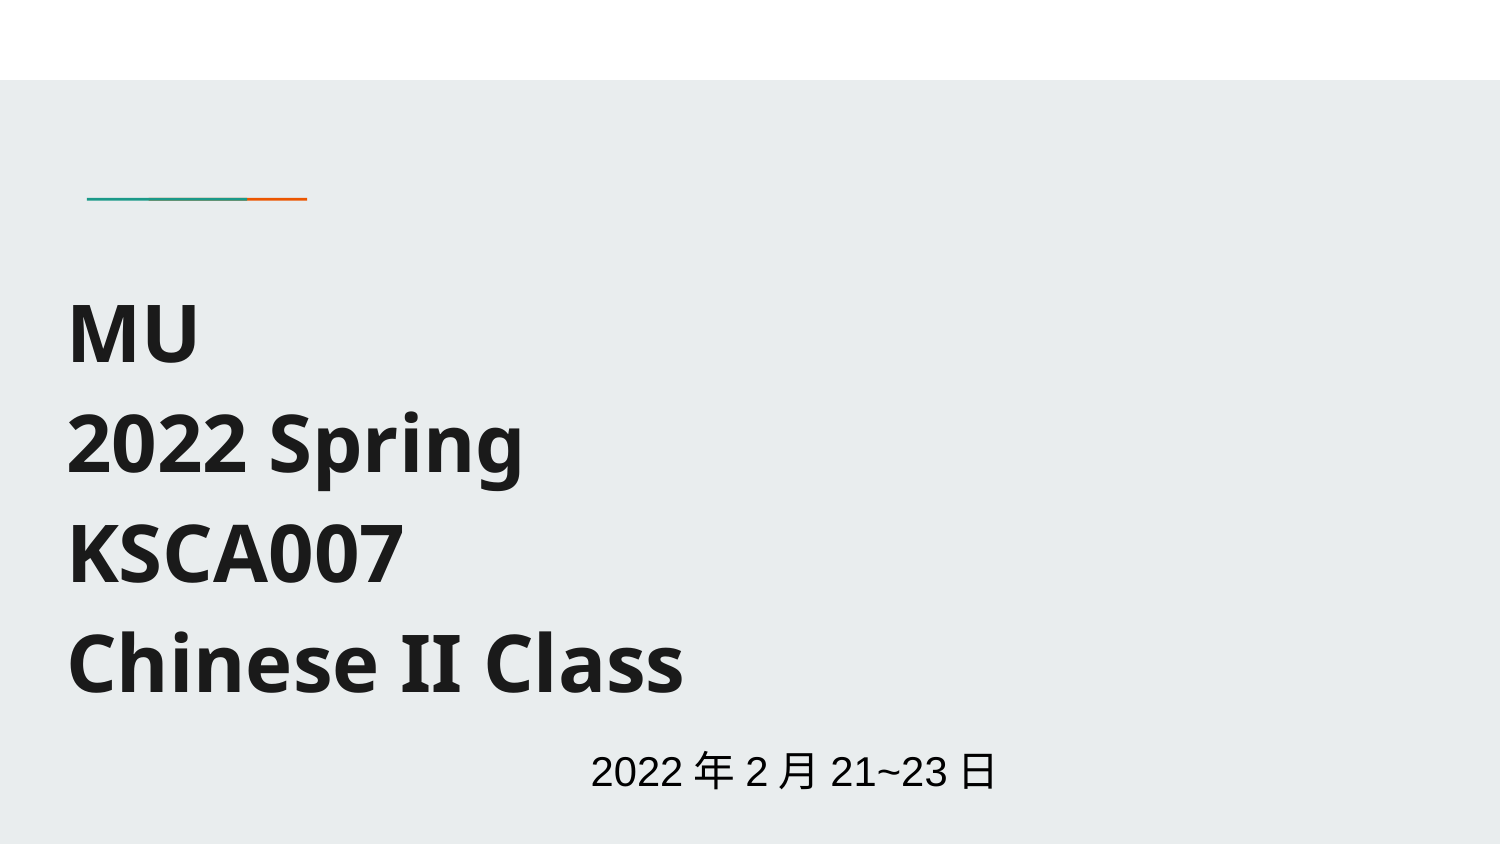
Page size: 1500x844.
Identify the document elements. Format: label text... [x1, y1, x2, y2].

title MU 2022 Spring KSCA007 Chinese II Class [51, 253, 1449, 591]
subtitle [119, 520, 1381, 610]
text_box 2022年2月21~23日 [507, 729, 1083, 810]
